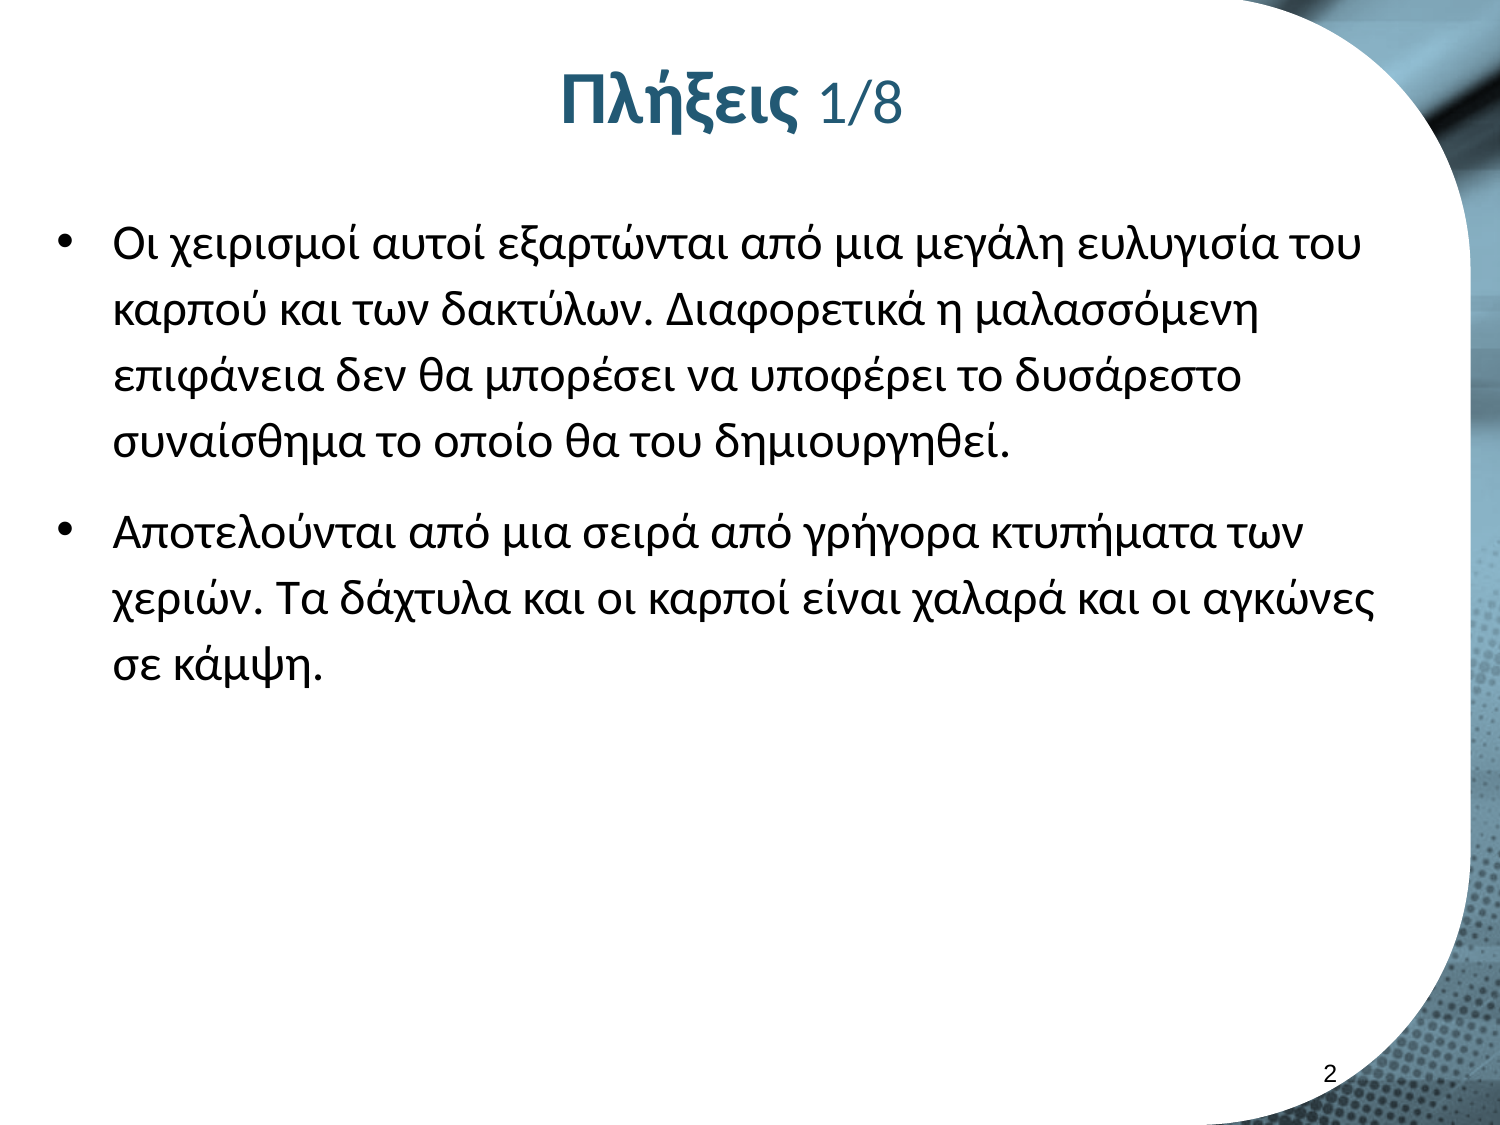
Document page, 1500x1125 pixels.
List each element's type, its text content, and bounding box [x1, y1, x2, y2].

slide_number 1 [1074, 1042, 1353, 1103]
list Οι χειρισμοί αυτοί εξαρτώνται από μια μεγάλη ευλυγισία του καρπού και των δακτύλων. Διαφορετικά η μαλασσόμενη επιφάνεια δεν θα μπορέσει να υποφέρει το δυσάρεστο συναίσθημα το οποίο θα του δημιουργηθεί. Αποτελούνται από μια σειρά από γρήγορα κτυπήματα των χεριών. Τα δάχτυλα και οι καρποί είναι χαλαρά και οι αγκώνες σε κάμψη. [41, 196, 1425, 1024]
title Πλήξεις 1/8 [41, 19, 1424, 169]
